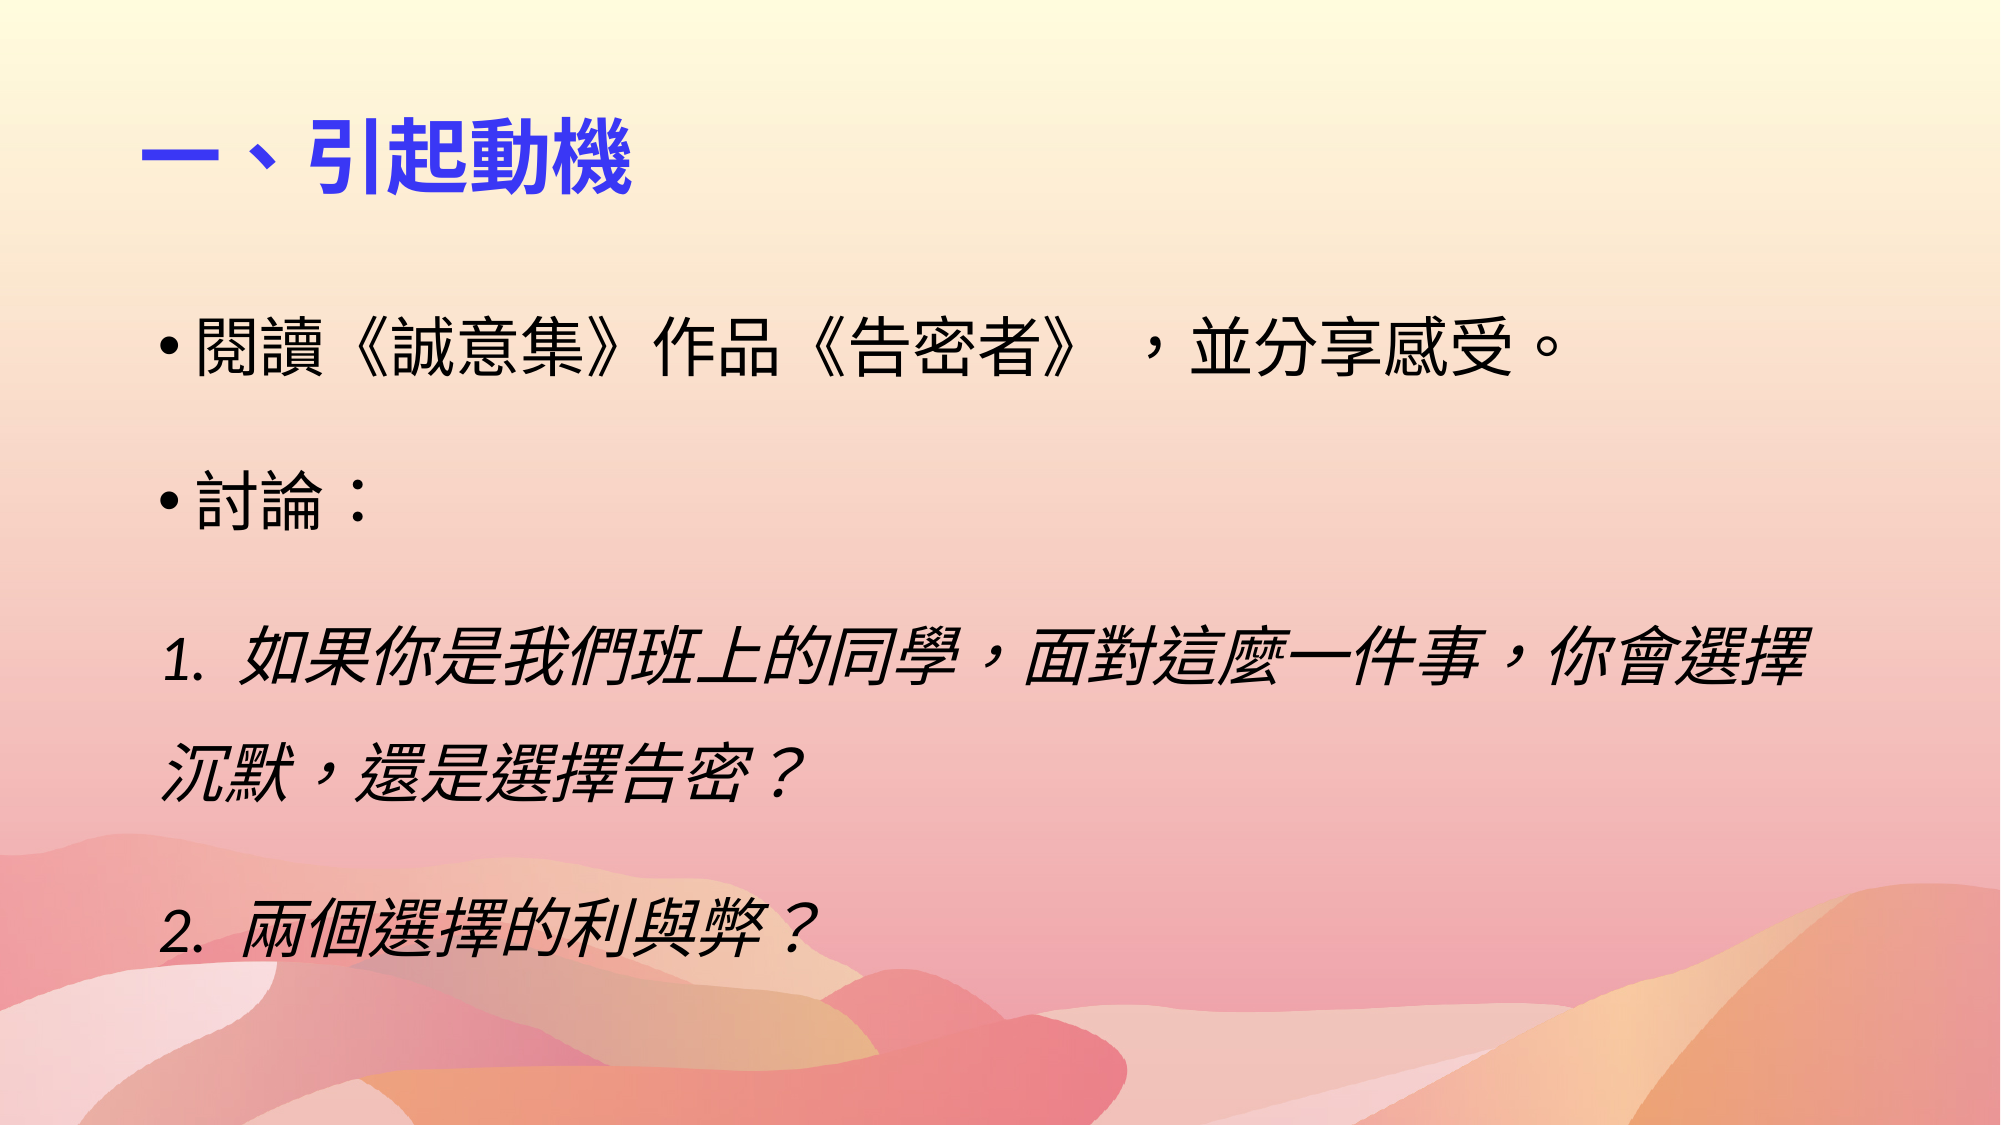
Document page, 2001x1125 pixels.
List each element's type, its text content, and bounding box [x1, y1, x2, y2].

picture [0, 0, 2001, 1125]
list 閱讀《誠意集》作品《告密者》 ，並分享感受。 討論： 1. 如果你是我們班上的同學，面對這麼一件事，你會選擇沉默，還是選擇告密？ 2. 兩個選擇的利與弊？ [142, 259, 1868, 973]
title 一、引起動機 [124, 108, 1850, 303]
